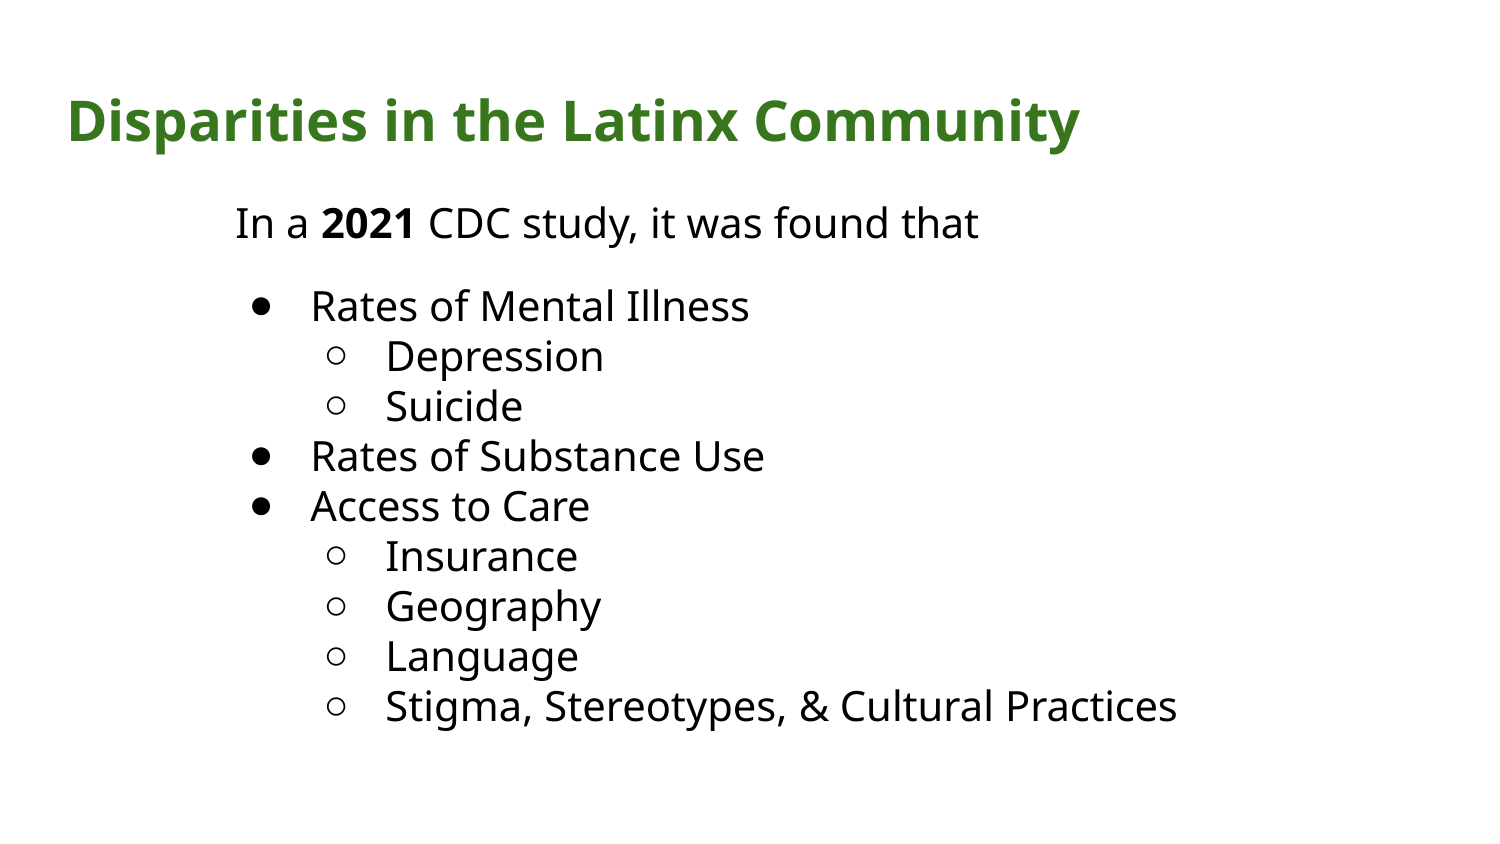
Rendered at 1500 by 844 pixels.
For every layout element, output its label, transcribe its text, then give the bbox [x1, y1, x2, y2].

list In a 2021 CDC study, it was found that Rates of Mental Illness Depression Suicide Rates of Substance Use Access to Care Insurance Geography Language Stigma, Stereotypes, & Cultural Practices [233, 194, 1236, 731]
title Disparities in the Latinx Community [50, 47, 1450, 227]
